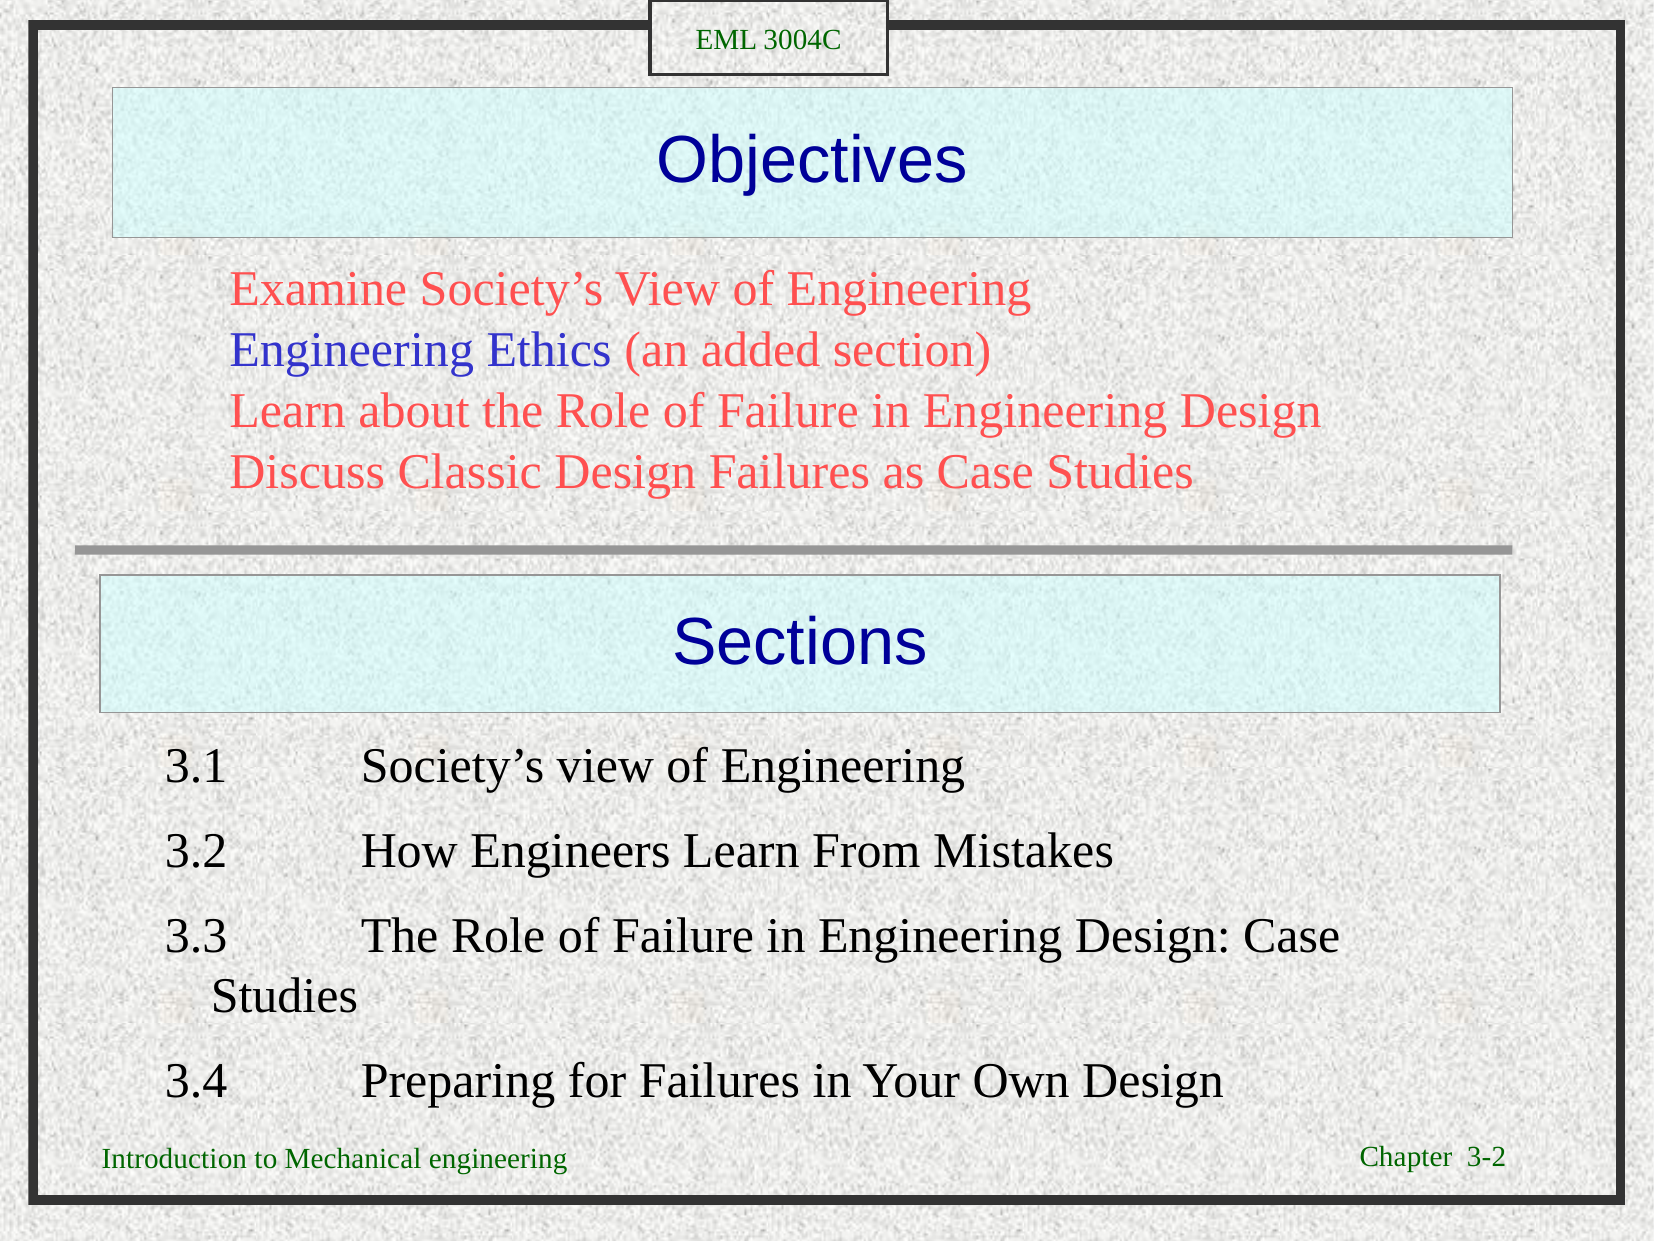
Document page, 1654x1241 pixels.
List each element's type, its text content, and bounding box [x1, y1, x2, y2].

picture [38, 30, 1616, 1195]
text_box Sections [99, 574, 1500, 713]
text_box 3.1 Society’s view of Engineering 3.2 How Engineers Learn From Mistakes 3.3 The Role of Failure in Engineering Design: Case Studies 3.4 Preparing for Failures in Your Own Design [150, 725, 1475, 1115]
subtitle Examine Society’s View of Engineering Engineering Ethics (an added section) Learn about the Role of Failure in Engineering Design Discuss Classic Design Failures as Case Studies [214, 257, 1402, 558]
picture [652, 2, 886, 73]
title Objectives [112, 87, 1513, 238]
picture [0, 0, 1654, 1241]
